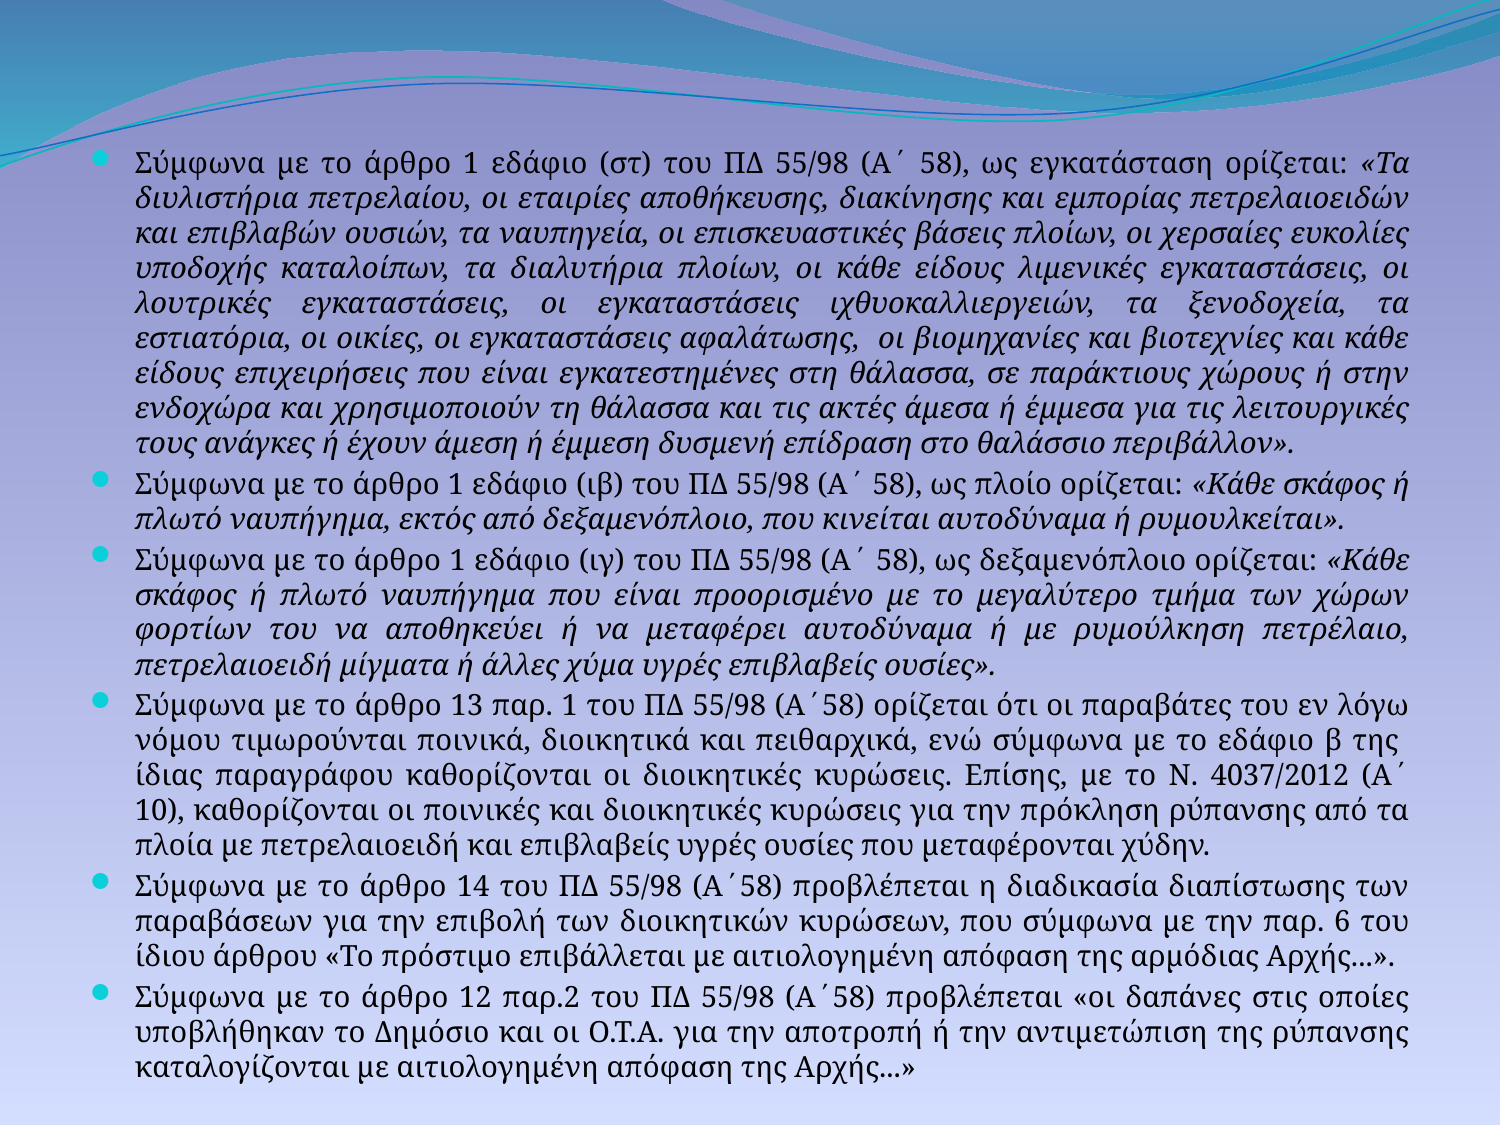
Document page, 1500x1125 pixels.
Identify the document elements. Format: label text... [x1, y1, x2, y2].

list Σύμφωνα με το άρθρο 1 εδάφιο (στ) του ΠΔ 55/98 (Α΄ 58), ως εγκατάσταση ορίζεται: «Τα διυλιστήρια πετρελαίου, οι εταιρίες αποθήκευσης, διακίνησης και εμπορίας πετρελαιοειδών και επιβλαβών ουσιών, τα ναυπηγεία, οι επισκευαστικές βάσεις πλοίων, οι χερσαίες ευκολίες υποδοχής καταλοίπων, τα διαλυτήρια πλοίων, οι κάθε είδους λιμενικές εγκαταστάσεις, οι λουτρικές εγκαταστάσεις, οι εγκαταστάσεις ιχθυοκαλλιεργειών, τα ξενοδοχεία, τα εστιατόρια, οι οικίες, οι εγκαταστάσεις αφαλάτωσης, οι βιομηχανίες και βιοτεχνίες και κάθε είδους επιχειρήσεις που είναι εγκατεστημένες στη θάλασσα, σε παράκτιους χώρους ή στην ενδοχώρα και χρησιμοποιούν τη θάλασσα και τις ακτές άμεσα ή έμμεσα για τις λειτουργικές τους ανάγκες ή έχουν άμεση ή έμμεση δυσμενή επίδραση στο θαλάσσιο περιβάλλον». Σύμφωνα με το άρθρο 1 εδάφιο (ιβ) του ΠΔ 55/98 (Α΄ 58), ως πλοίο ορίζεται: «Κάθε σκάφος ή πλωτό ναυπήγημα, εκτός από δεξαμενόπλοιο, που κινείται αυτοδύναμα ή ρυμουλκείται». Σύμφωνα με το άρθρο 1 εδάφιο (ιγ) του ΠΔ 55/98 (Α΄ 58), ως δεξαμενόπλοιο ορίζεται: «Κάθε σκάφος ή πλωτό ναυπήγημα που είναι προορισμένο με το μεγαλύτερο τμήμα των χώρων φορτίων του να αποθηκεύει ή να μεταφέρει αυτοδύναμα ή με ρυμούλκηση πετρέλαιο, πετρελαιοειδή μίγματα ή άλλες χύμα υγρές επιβλαβείς ουσίες». Σύμφωνα με το άρθρο 13 παρ. 1 του ΠΔ 55/98 (Α΄58) ορίζεται ότι οι παραβάτες του εν λόγω νόμου τιμωρούνται ποινικά, διοικητικά και πειθαρχικά, ενώ σύμφωνα με το εδάφιο β της ίδιας παραγράφου καθορίζονται οι διοικητικές κυρώσεις. Επίσης, με το Ν. 4037/2012 (Α΄ 10), καθορίζονται οι ποινικές και διοικητικές κυρώσεις για την πρόκληση ρύπανσης από τα πλοία με πετρελαιοειδή και επιβλαβείς υγρές ουσίες που μεταφέρονται χύδην. Σύμφωνα με το άρθρο 14 του ΠΔ 55/98 (Α΄58) προβλέπεται η διαδικασία διαπίστωσης των παραβάσεων για την επιβολή των διοικητικών κυρώσεων, που σύμφωνα με την παρ. 6 του ίδιου άρθρου «Το πρόστιμο επιβάλλεται με αιτιολογημένη απόφαση της αρμόδιας Αρχής...». Σύμφωνα με το άρθρο 12 παρ.2 του ΠΔ 55/98 (Α΄58) προβλέπεται «oι δαπάνες στις οποίες υποβλήθηκαν το Δημόσιο και οι Ο.Τ.Α. για την αποτροπή ή την αντιμετώπιση της ρύπανσης καταλογίζονται με αιτιολογημένη απόφαση της Αρχής...» [74, 136, 1426, 1079]
